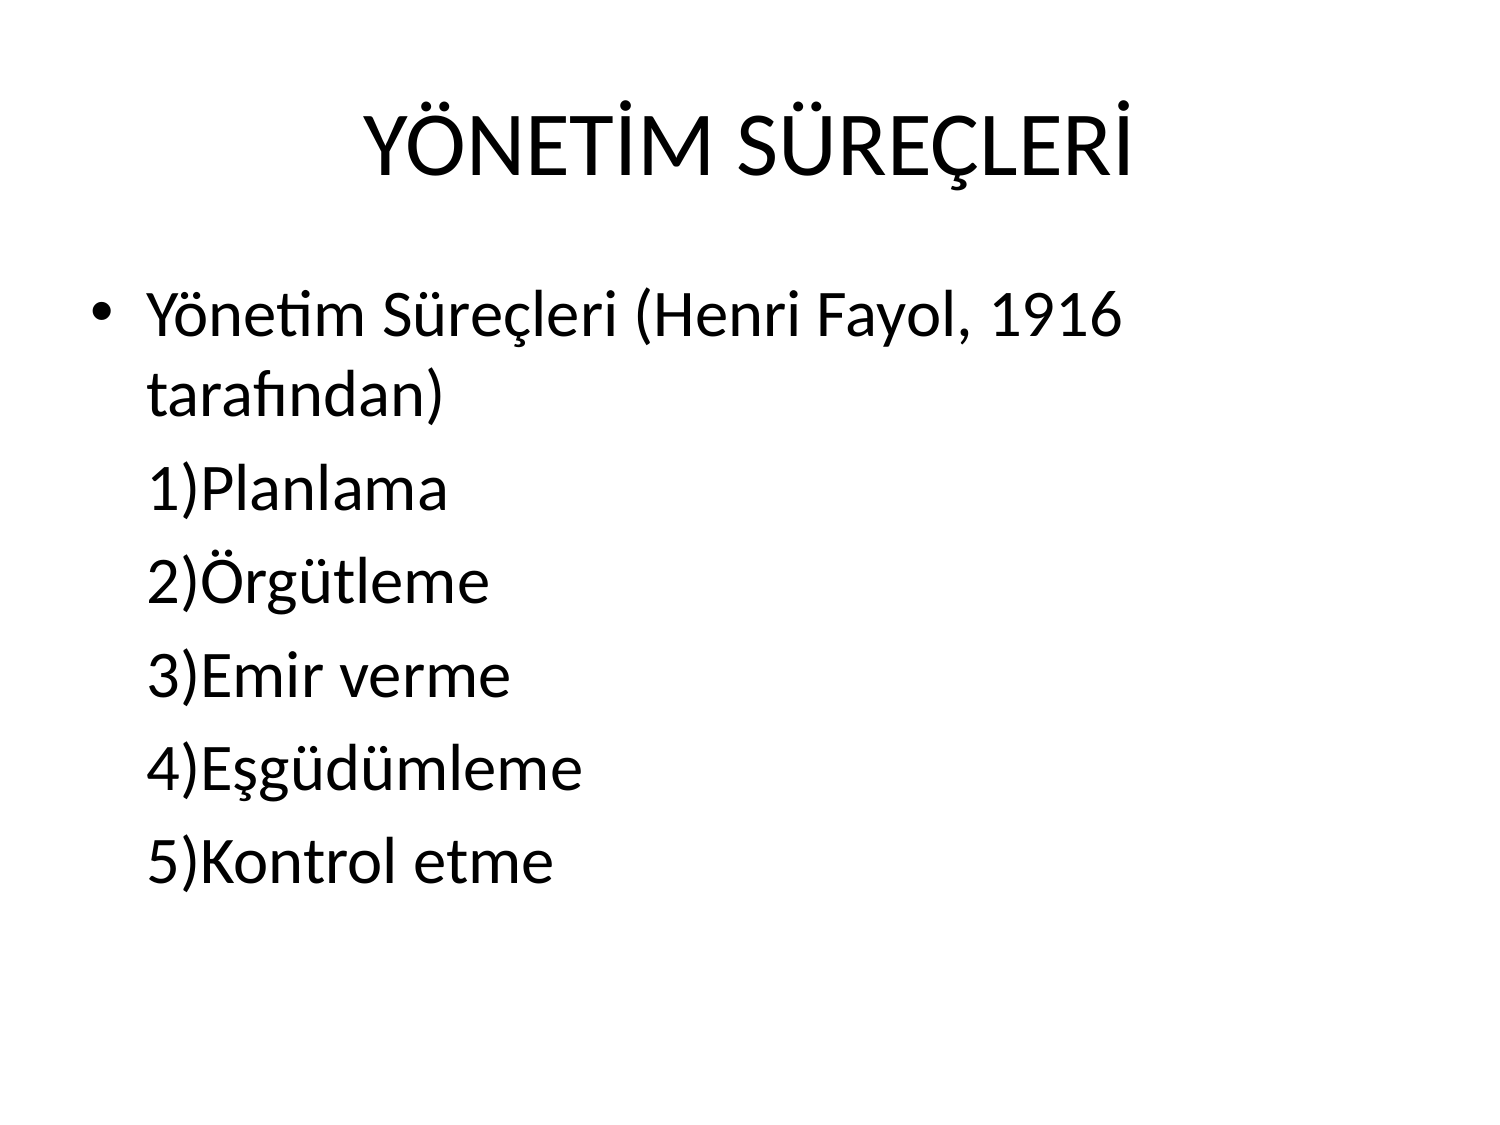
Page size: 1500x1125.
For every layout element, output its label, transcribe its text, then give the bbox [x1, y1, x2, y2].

list Yönetim Süreçleri (Henri Fayol, 1916 tarafından) 1)Planlama 2)Örgütleme 3)Emir verme 4)Eşgüdümleme 5)Kontrol etme [75, 262, 1425, 1005]
title YÖNETİM SÜREÇLERİ [75, 45, 1425, 233]
